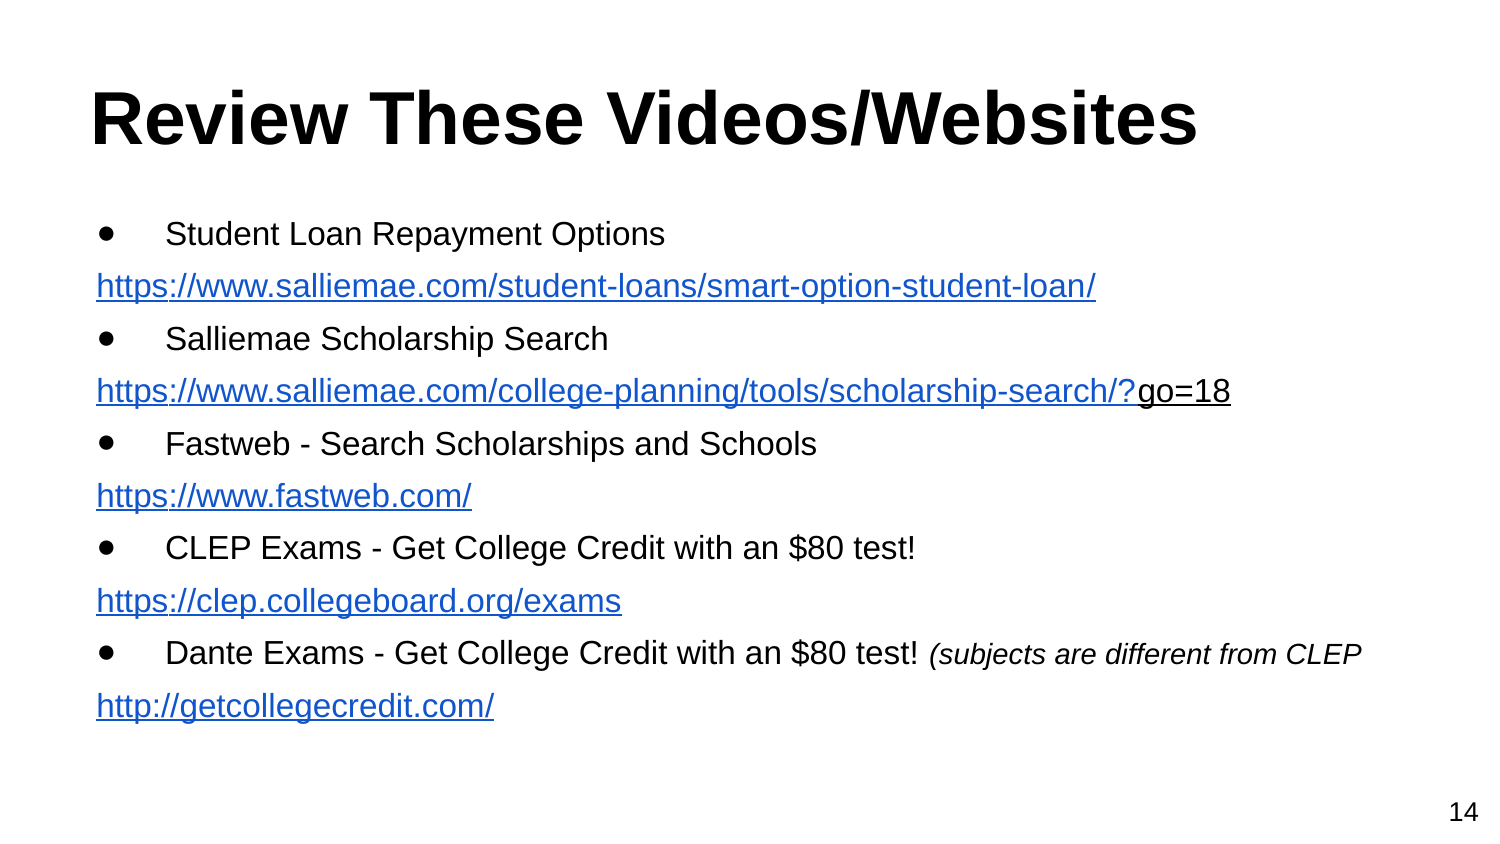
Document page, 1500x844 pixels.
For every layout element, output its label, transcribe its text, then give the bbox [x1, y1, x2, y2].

title Review These Videos/Websites [75, 33, 1425, 175]
list Student Loan Repayment Options https://www.salliemae.com/student-loans/smart-option-student-loan/ Salliemae Scholarship Search https://www.salliemae.com/college-planning/tools/scholarship-search/?go=18 Fastweb - Search Scholarships and Schools https://www.fastweb.com/ CLEP Exams - Get College Credit with an $80 test! https://clep.collegeboard.org/exams Dante Exams - Get College Credit with an $80 test! (subjects are different from CLEP http://getcollegecredit.com/ [75, 196, 1464, 808]
slide_number 14 [1403, 779, 1494, 844]
